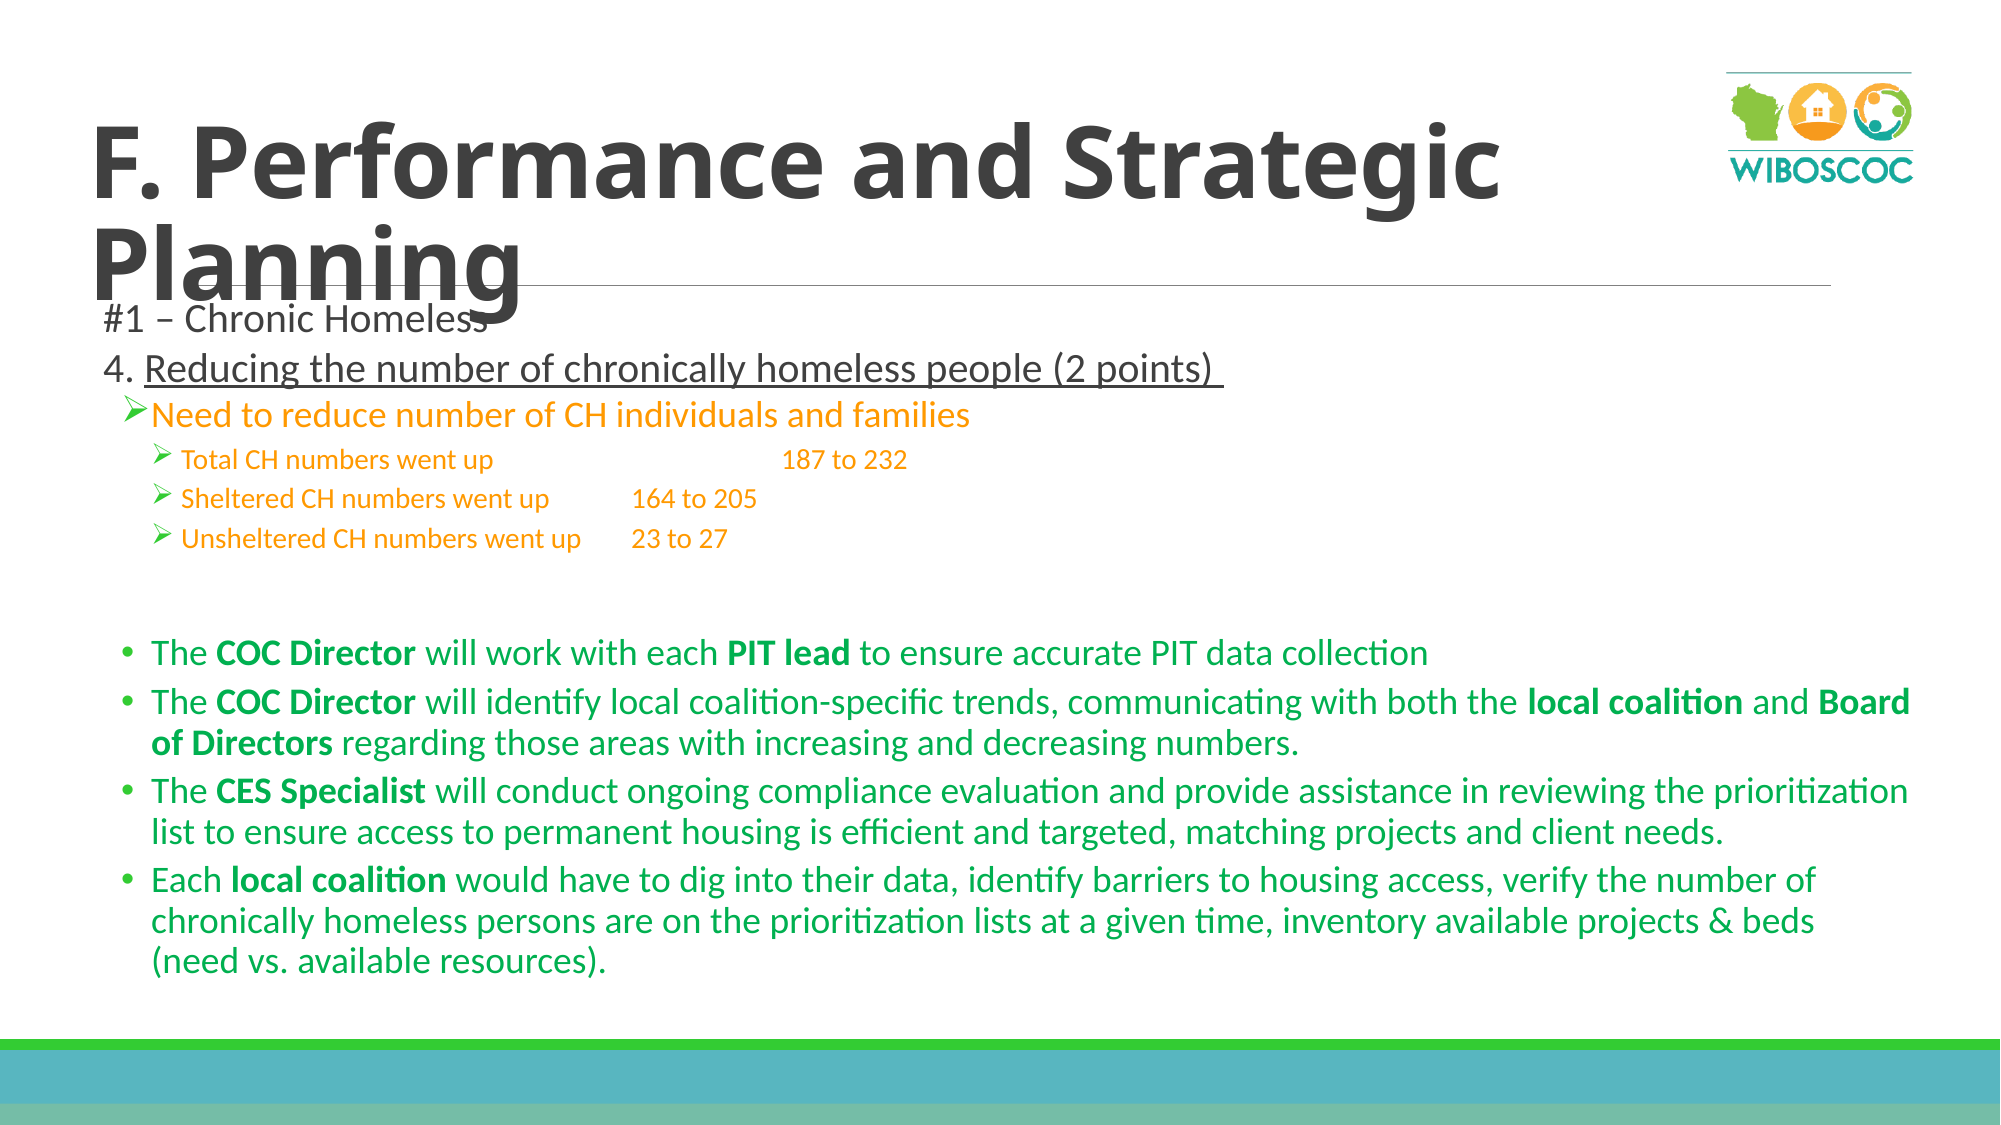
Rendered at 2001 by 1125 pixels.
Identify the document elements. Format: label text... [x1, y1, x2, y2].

picture [1717, 54, 1923, 206]
title F. Performance and Strategic Planning [68, 97, 1932, 252]
list #1 – Chronic Homeless 4. Reducing the number of chronically homeless people (2 points) Need to reduce number of CH individuals and families Total CH numbers went up 187 to 232 Sheltered CH numbers went up 164 to 205 Unsheltered CH numbers went up 23 to 27 The COC Director will work with each PIT lead to ensure accurate PIT data collection The COC Director will identify local coalition-specific trends, communicating with both the local coalition and Board of Directors regarding those areas with increasing and decreasing numbers. The CES Specialist will conduct ongoing compliance evaluation and provide assistance in reviewing the prioritization list to ensure access to permanent housing is efficient and targeted, matching projects and client needs. Each local coalition would have to dig into their data, identify barriers to housing access, verify the number of chronically homeless persons are on the prioritization lists at a given time, inventory available projects & beds (need vs. available resources). [68, 276, 1932, 1000]
